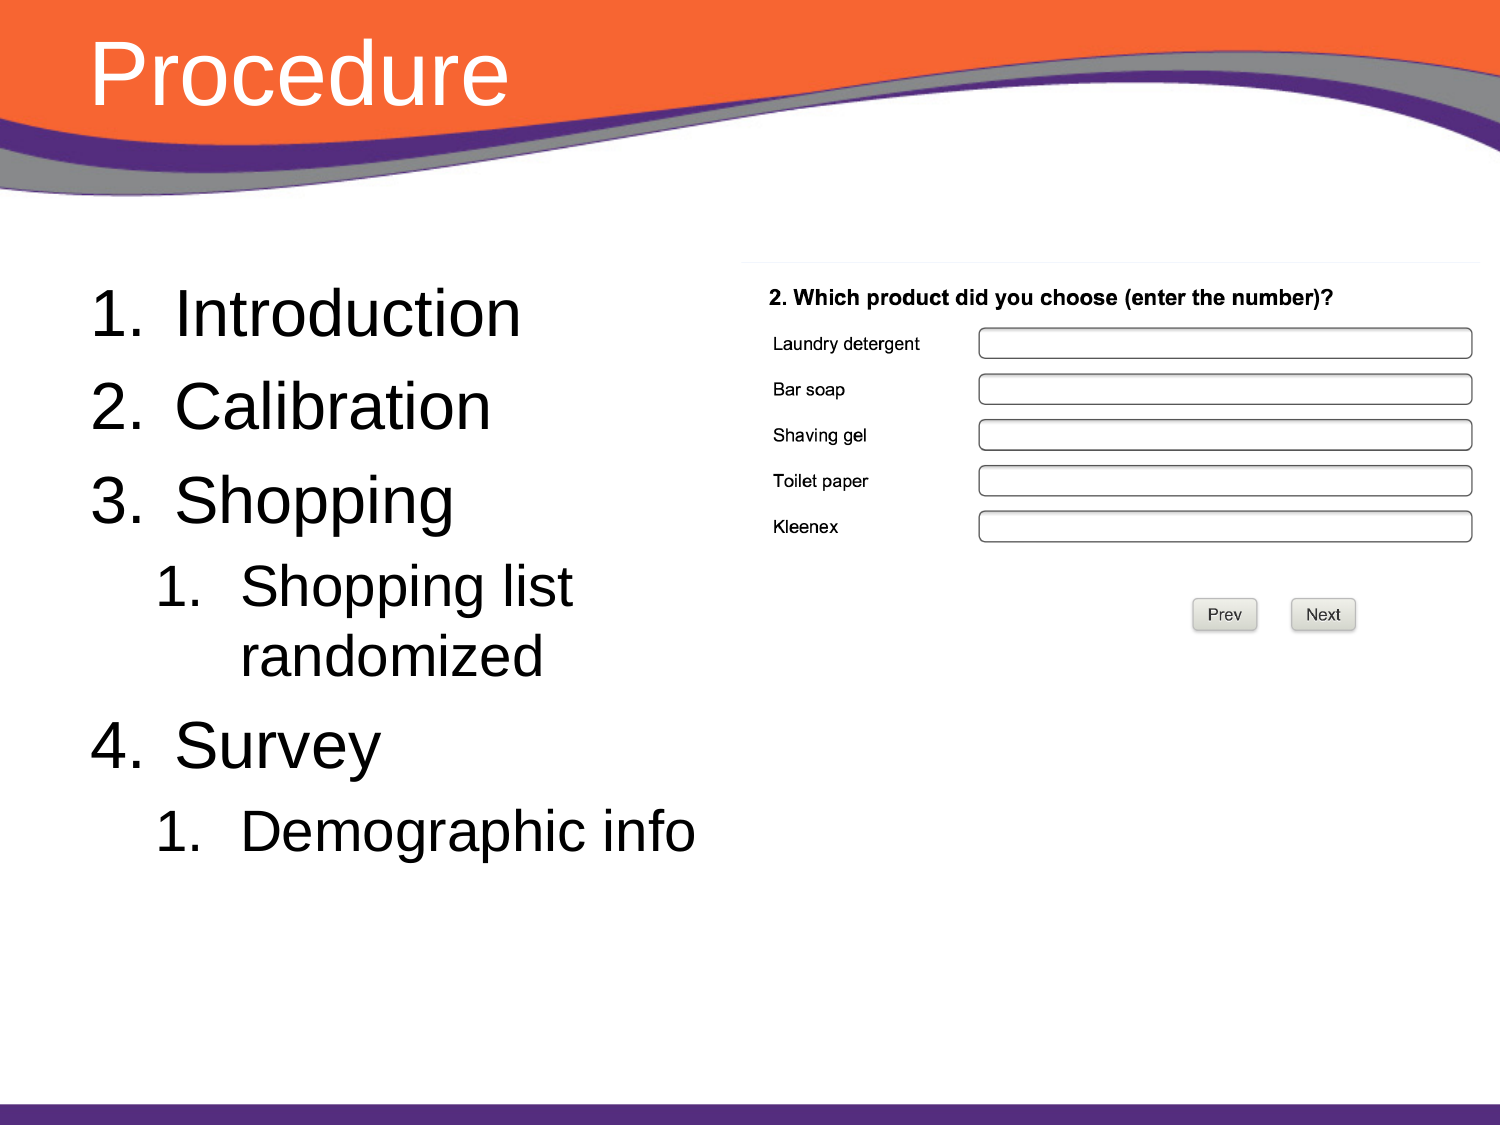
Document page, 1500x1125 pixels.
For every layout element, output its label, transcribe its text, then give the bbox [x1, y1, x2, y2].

list Introduction Calibration Shopping Shopping list randomized Survey Demographic info [74, 262, 742, 1006]
title Procedure [0, 0, 976, 163]
picture [0, 0, 1500, 1125]
